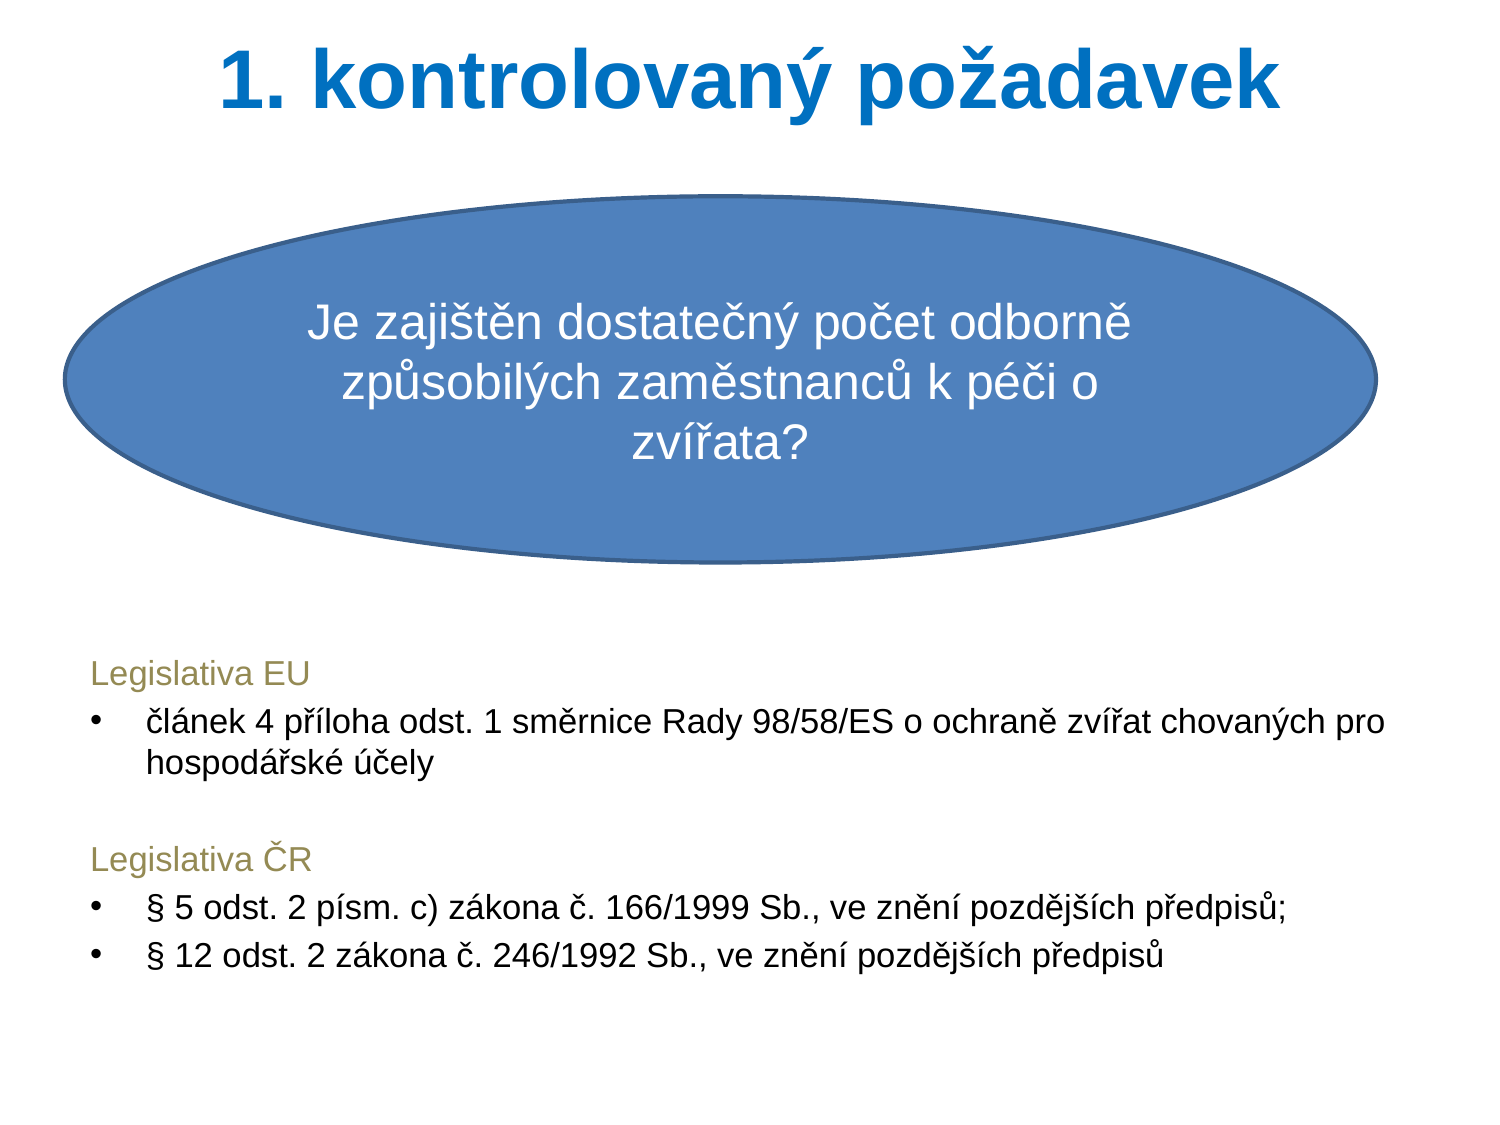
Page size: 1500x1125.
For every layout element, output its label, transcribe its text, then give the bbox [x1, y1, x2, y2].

title 1. kontrolovaný požadavek [75, 42, 1425, 209]
text_box Je zajištěn dostatečný počet odborně způsobilých zaměstnanců k péči o zvířata? [62, 194, 1379, 565]
list Legislativa EU článek 4 příloha odst. 1 směrnice Rady 98/58/ES o ochraně zvířat chovaných pro hospodářské účely Legislativa ČR § 5 odst. 2 písm. c) zákona č. 166/1999 Sb., ve znění pozdějších předpisů; § 12 odst. 2 zákona č. 246/1992 Sb., ve znění pozdějších předpisů [75, 219, 1425, 986]
